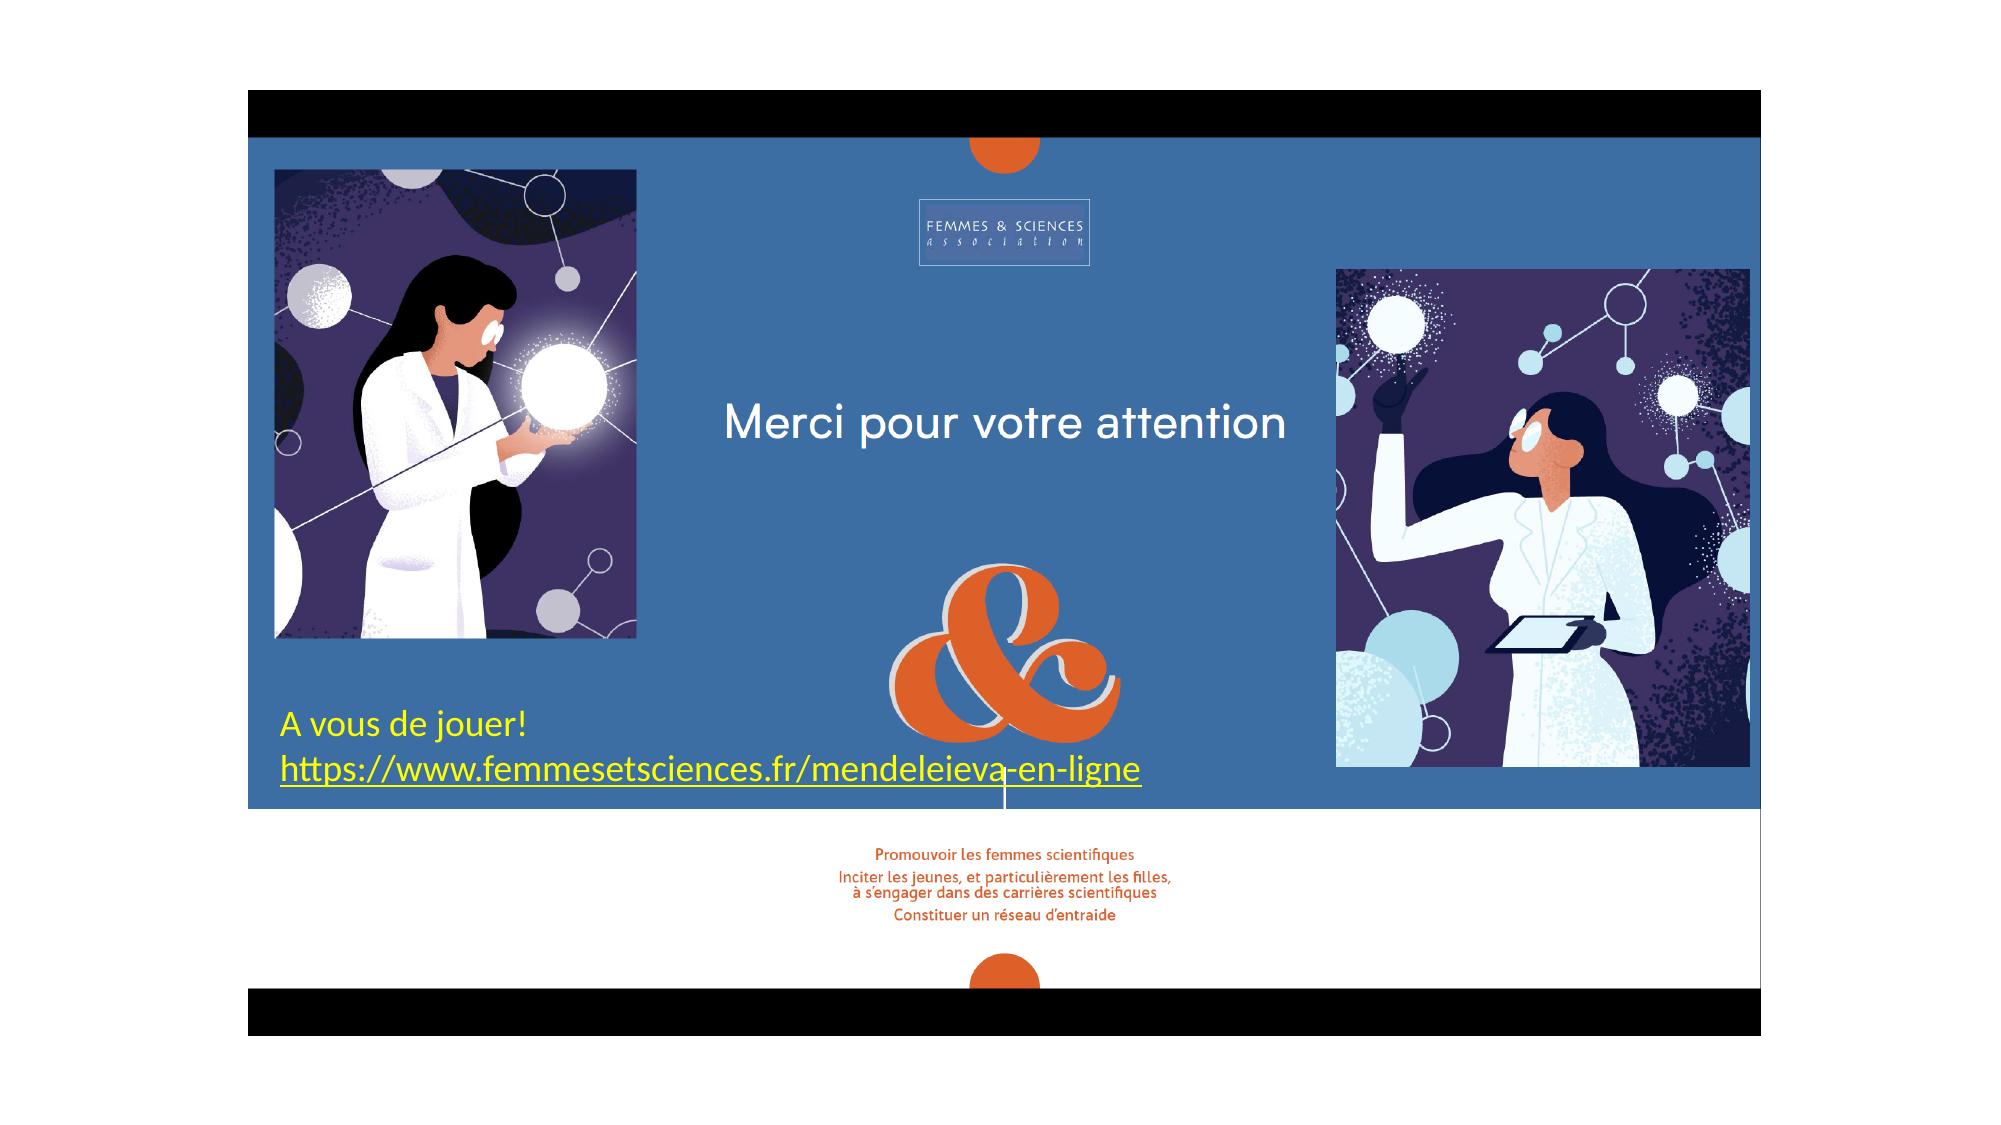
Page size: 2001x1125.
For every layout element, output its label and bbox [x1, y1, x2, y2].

picture [248, 90, 1761, 1036]
